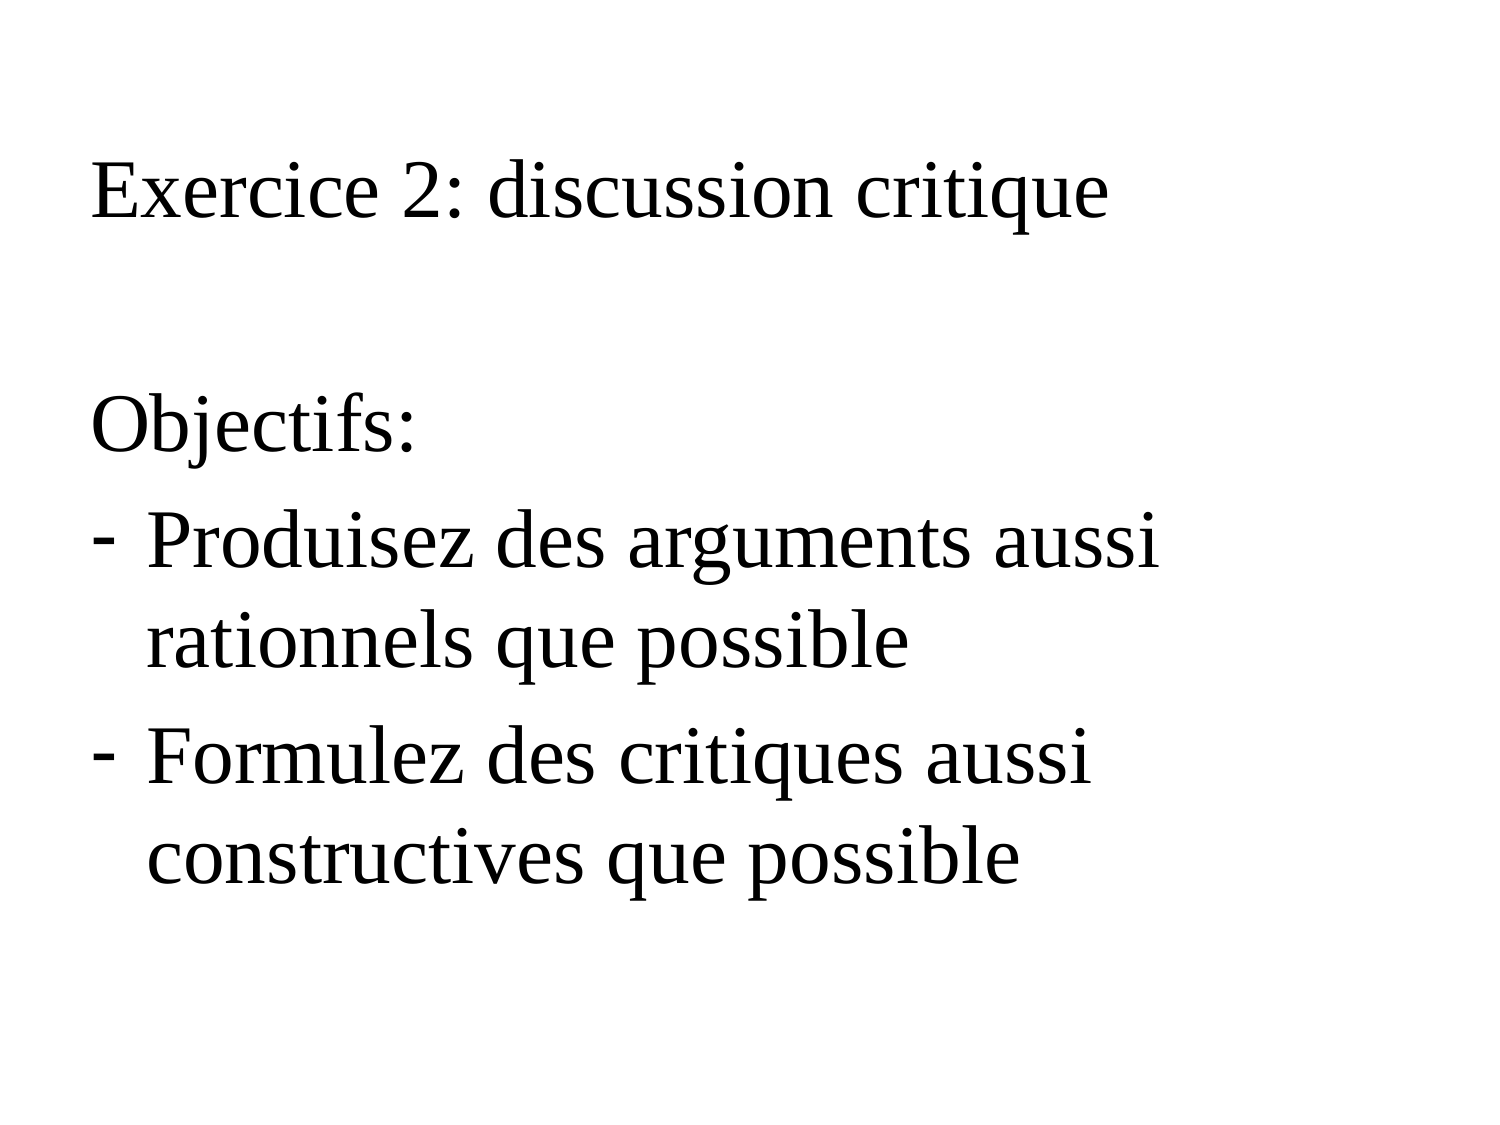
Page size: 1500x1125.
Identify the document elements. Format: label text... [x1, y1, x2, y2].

list Exercice 2: discussion critique Objectifs: Produisez des arguments aussi rationnels que possible Formulez des critiques aussi constructives que possible [75, 127, 1425, 1005]
